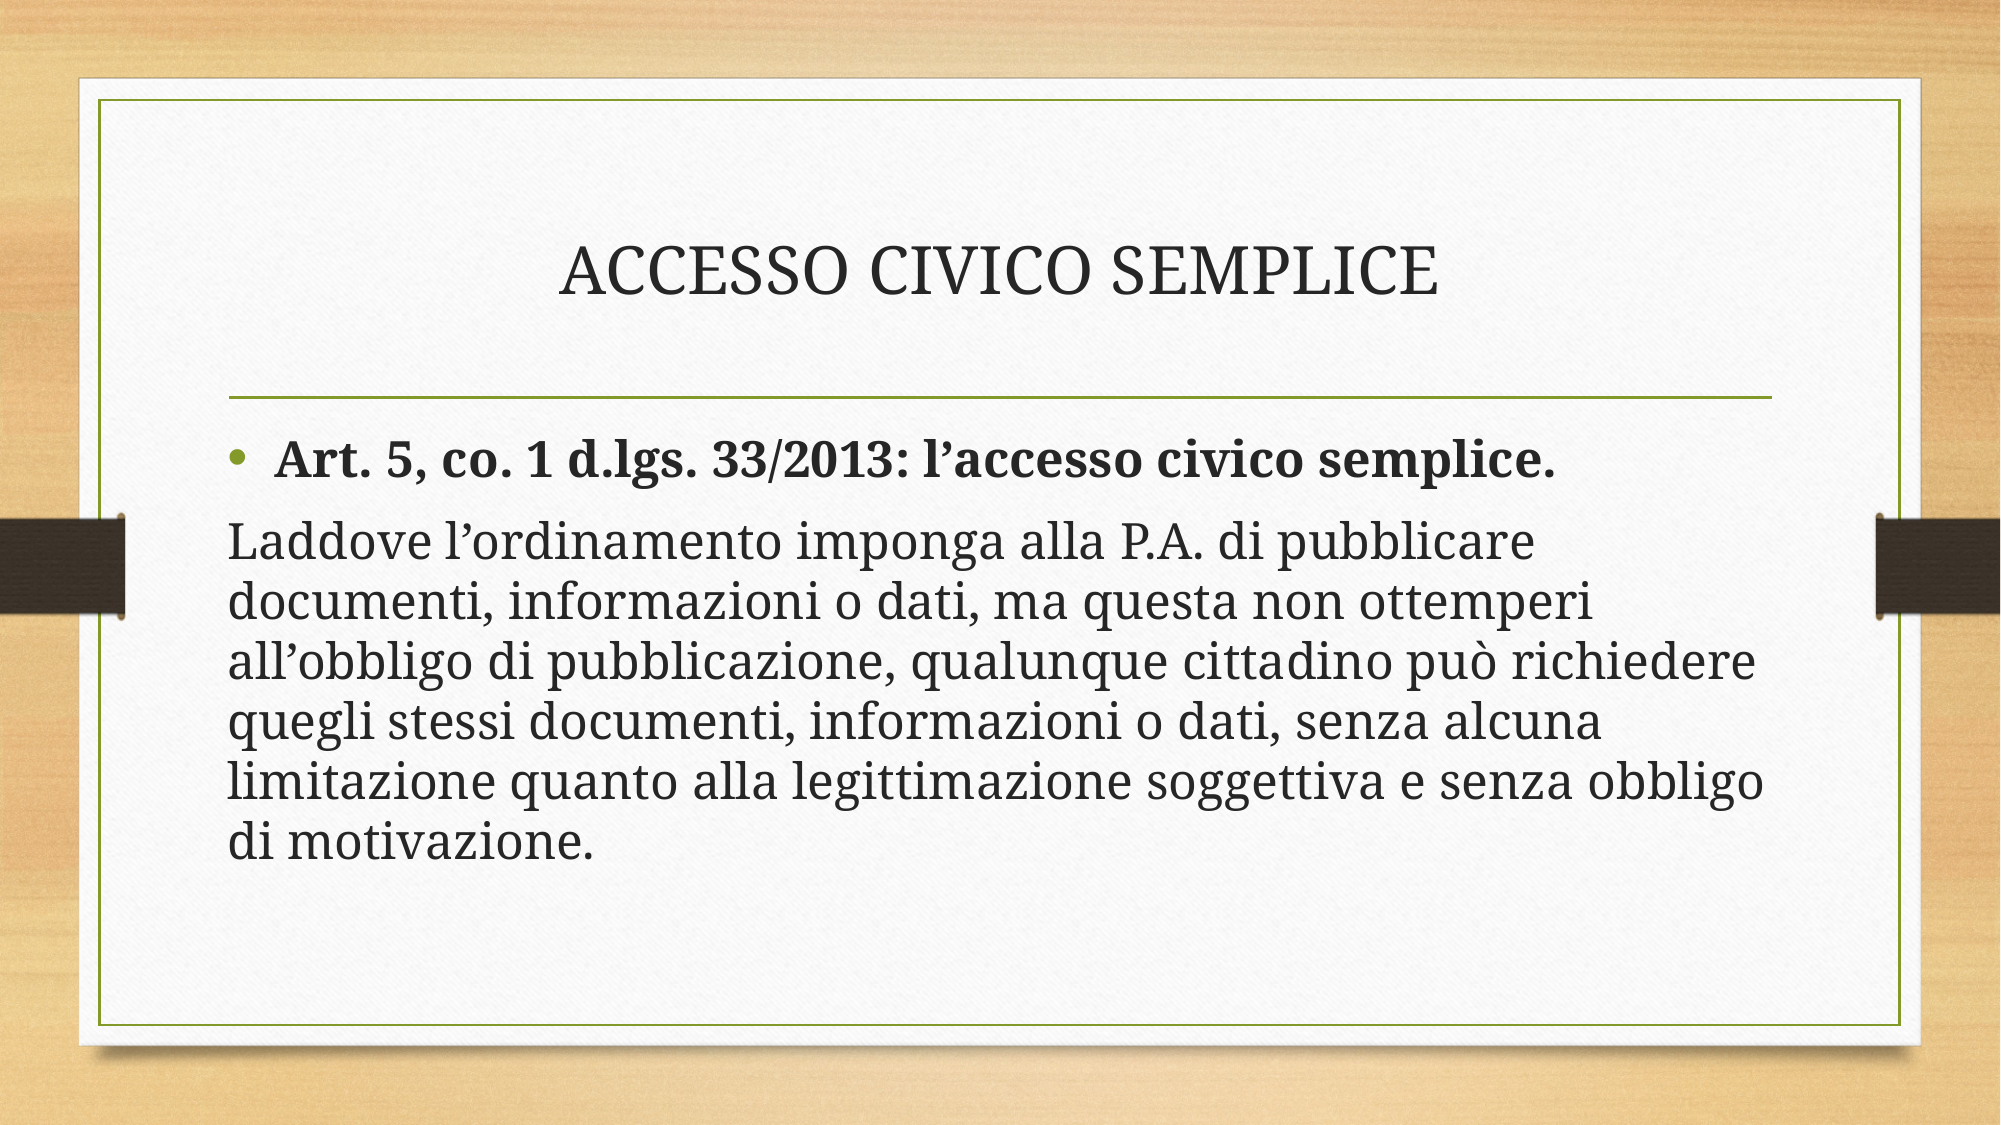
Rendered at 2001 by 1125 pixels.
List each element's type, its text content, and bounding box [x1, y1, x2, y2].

title ACCESSO CIVICO SEMPLICE [212, 161, 1788, 375]
list Art. 5, co. 1 d.lgs. 33/2013: l’accesso civico semplice. Laddove l’ordinamento imponga alla P.A. di pubblicare documenti, informazioni o dati, ma questa non ottemperi all’obbligo di pubblicazione, qualunque cittadino può richiedere quegli stessi documenti, informazioni o dati, senza alcuna limitazione quanto alla legittimazione soggettiva e senza obbligo di motivazione. [212, 419, 1788, 999]
picture [0, 0, 2001, 1125]
